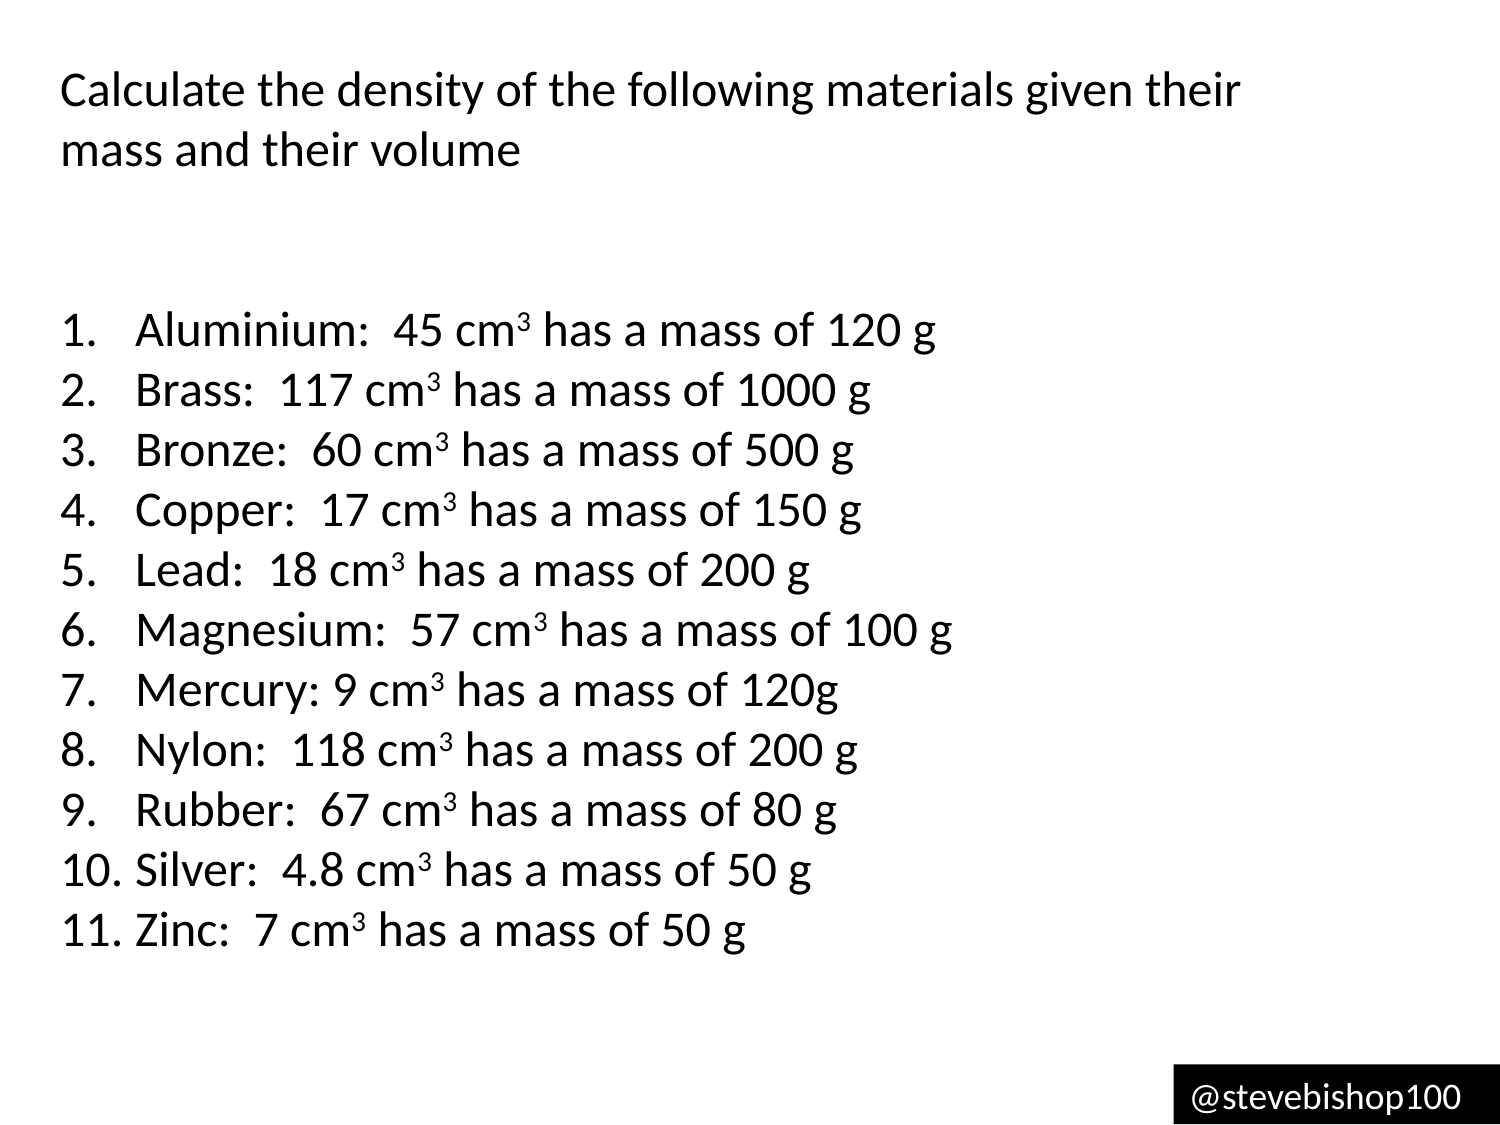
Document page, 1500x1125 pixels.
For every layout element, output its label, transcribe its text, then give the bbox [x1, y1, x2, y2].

text_box @stevebishop100 [1173, 1064, 1500, 1125]
text_box Calculate the density of the following materials given their mass and their volume Aluminium: 45 cm3 has a mass of 120 g Brass: 117 cm3 has a mass of 1000 g Bronze: 60 cm3 has a mass of 500 g Copper: 17 cm3 has a mass of 150 g Lead: 18 cm3 has a mass of 200 g Magnesium: 57 cm3 has a mass of 100 g Mercury: 9 cm3 has a mass of 120g Nylon: 118 cm3 has a mass of 200 g Rubber: 67 cm3 has a mass of 80 g Silver: 4.8 cm3 has a mass of 50 g Zinc: 7 cm3 has a mass of 50 g [45, 49, 1371, 1024]
